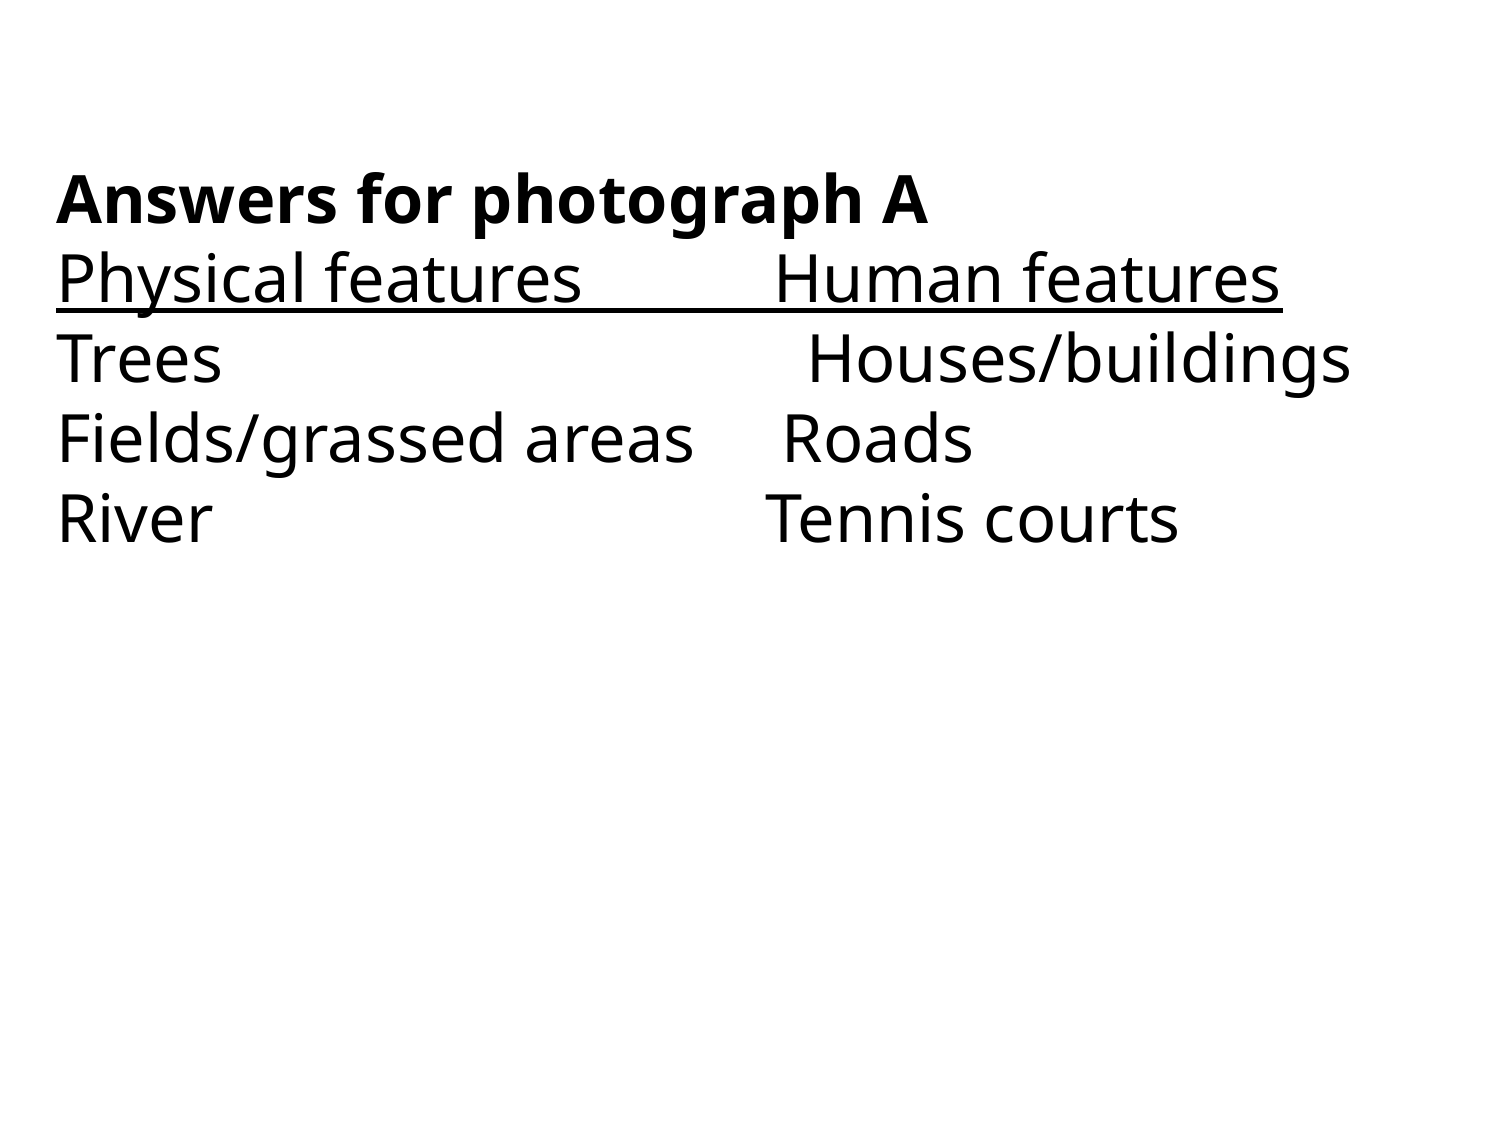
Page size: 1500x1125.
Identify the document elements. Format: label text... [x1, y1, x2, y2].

text_box Answers for photograph A Physical features Human features Trees Houses/buildings Fields/grassed areas Roads River Tennis courts [41, 148, 1471, 704]
